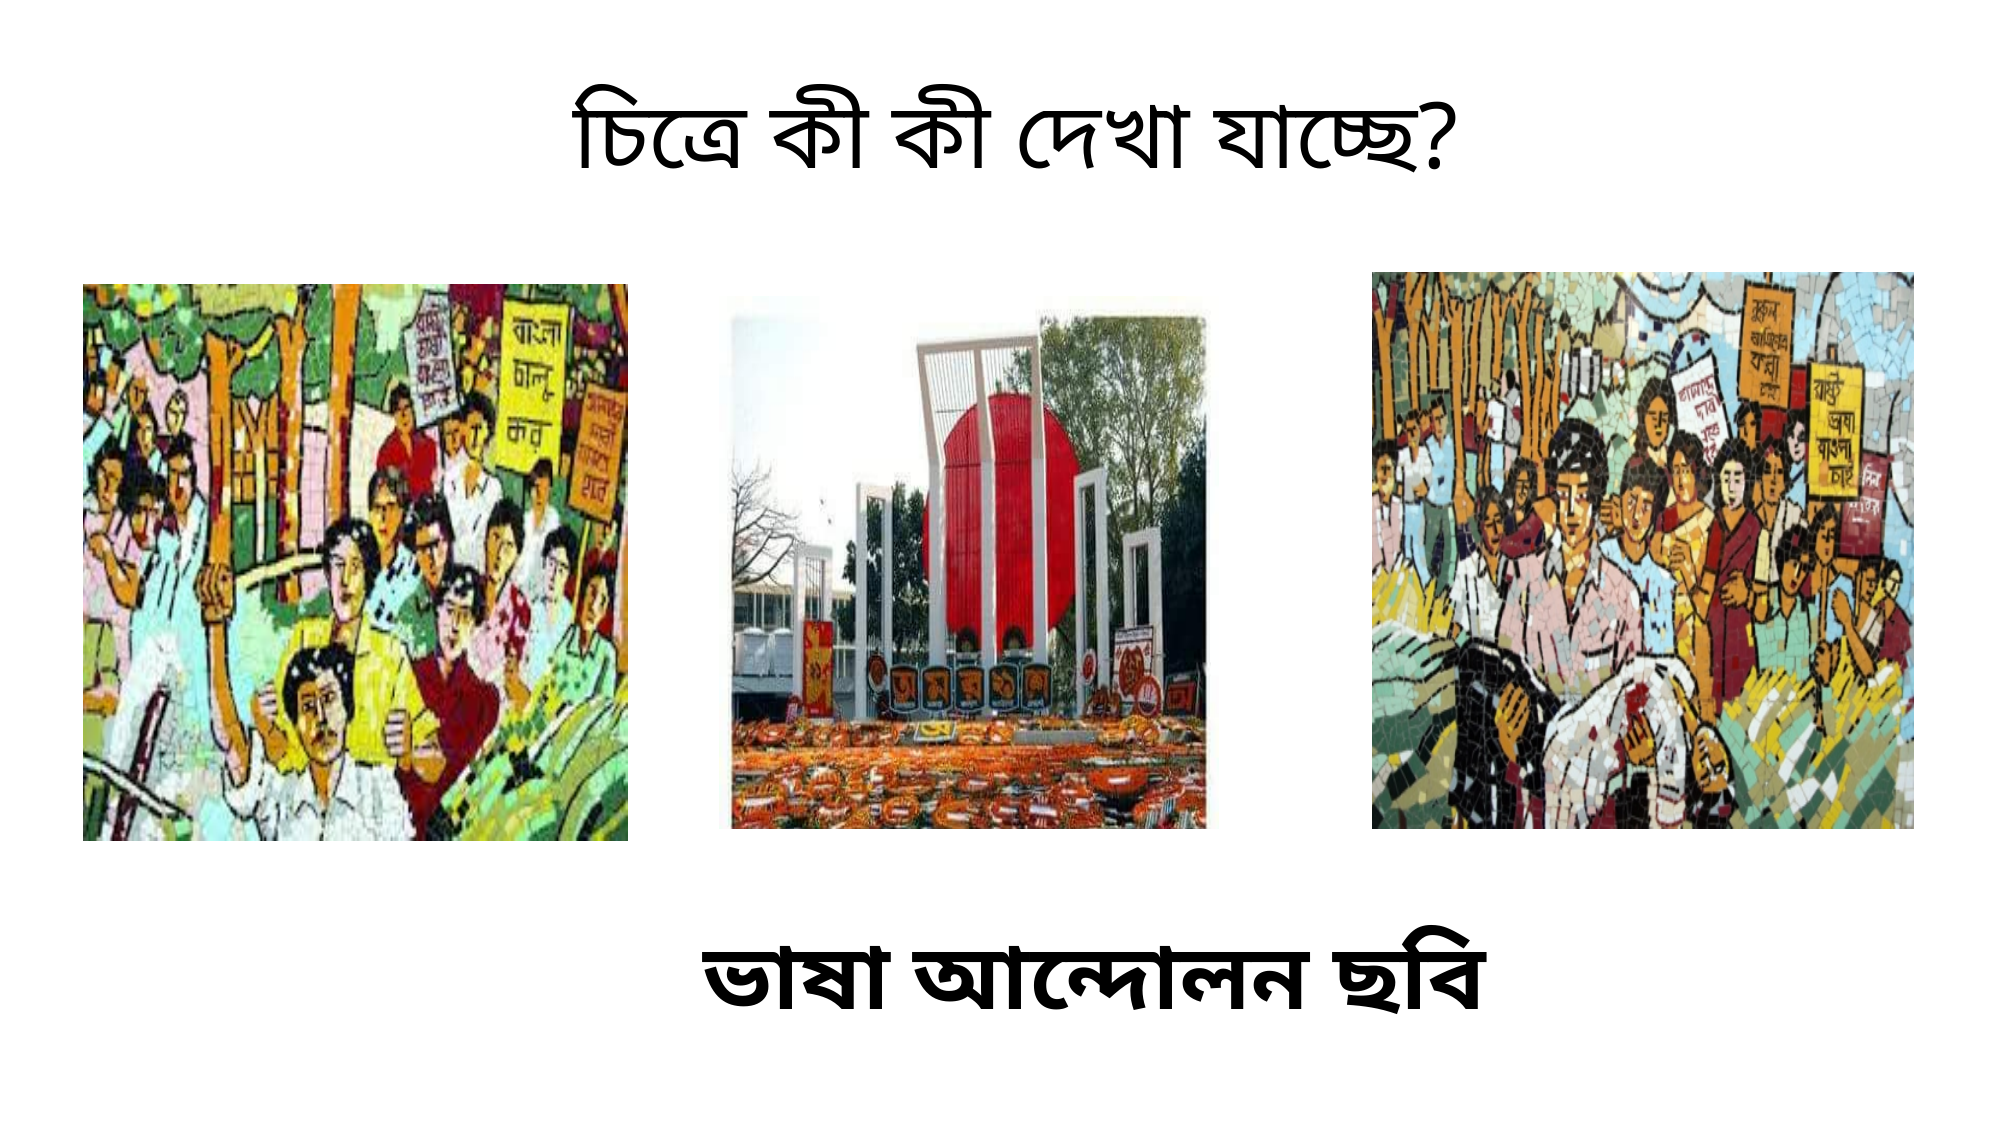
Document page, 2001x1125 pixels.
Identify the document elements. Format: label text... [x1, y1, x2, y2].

picture [719, 296, 1219, 829]
text_box চিত্রে কী কী দেখা যাচ্ছে? [558, 69, 1473, 195]
text_box ভাষা আন্দোলন ছবি [594, 910, 1549, 1036]
picture [83, 284, 628, 841]
picture [1371, 272, 1914, 829]
